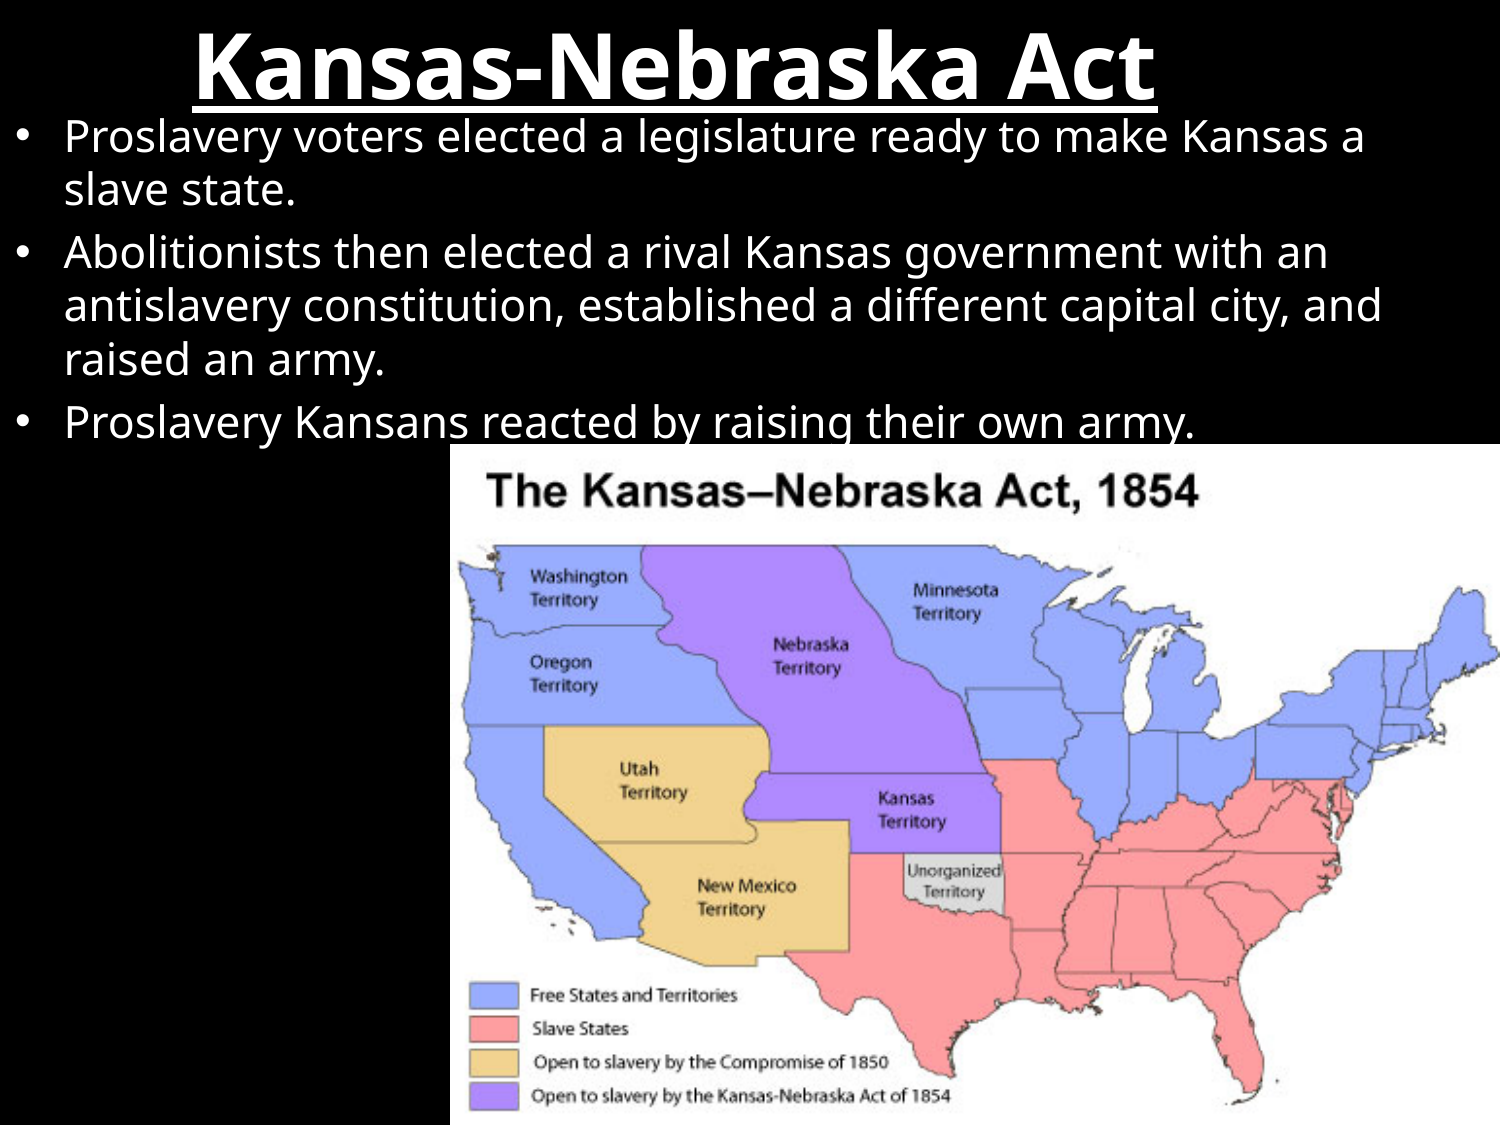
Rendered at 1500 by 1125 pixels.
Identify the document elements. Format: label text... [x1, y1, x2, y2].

list Proslavery voters elected a legislature ready to make Kansas a slave state. Abolitionists then elected a rival Kansas government with an antislavery constitution, established a different capital city, and raised an army. Proslavery Kansans reacted by raising their own army. [0, 99, 1500, 513]
title Kansas-Nebraska Act [0, 0, 1350, 99]
picture [449, 444, 1500, 1125]
